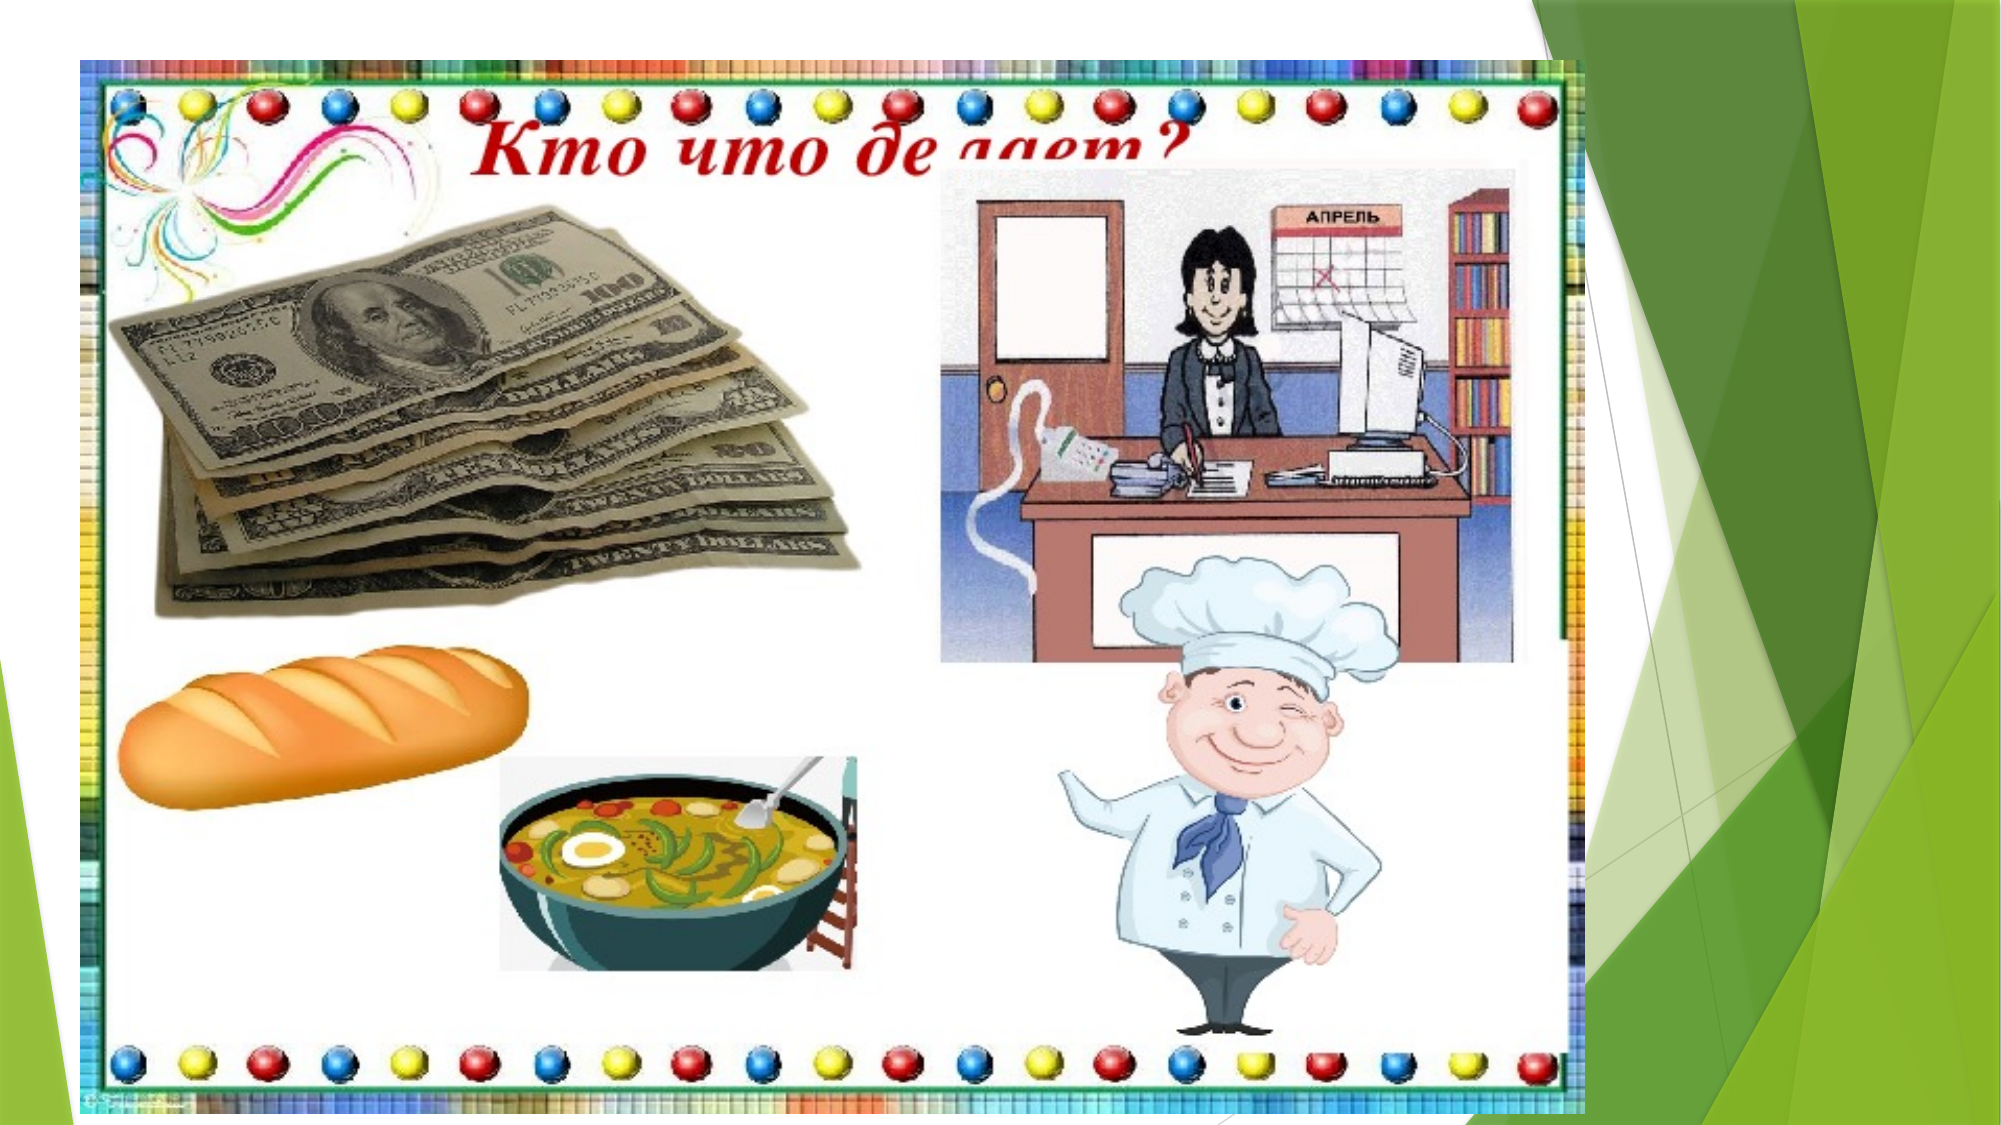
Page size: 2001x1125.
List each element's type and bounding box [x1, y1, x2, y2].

list [79, 60, 1586, 1115]
